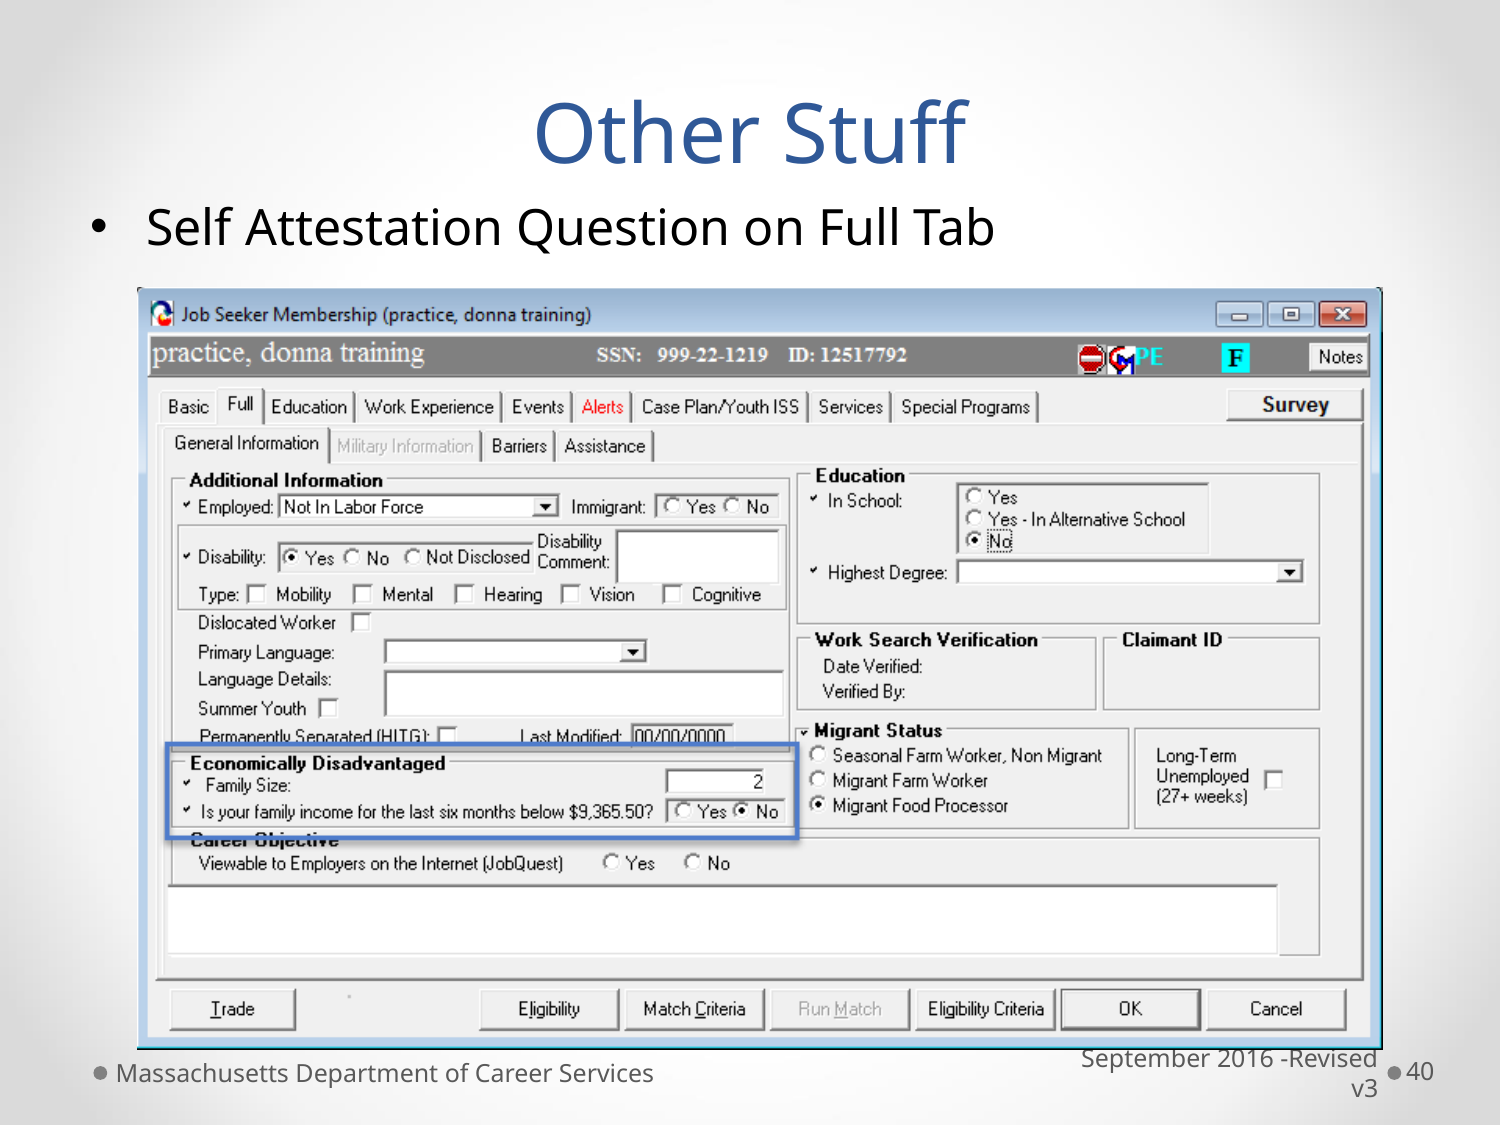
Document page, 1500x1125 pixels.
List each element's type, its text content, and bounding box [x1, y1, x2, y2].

slide_number 40 [1401, 1042, 1494, 1103]
footer Massachusetts Department of Career Services [108, 1042, 725, 1103]
title Other Stuff [75, 0, 1425, 187]
list Self Attestation Question on Full Tab [75, 187, 1425, 1005]
picture [0, 0, 1500, 1125]
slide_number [1043, 1055, 1386, 1103]
